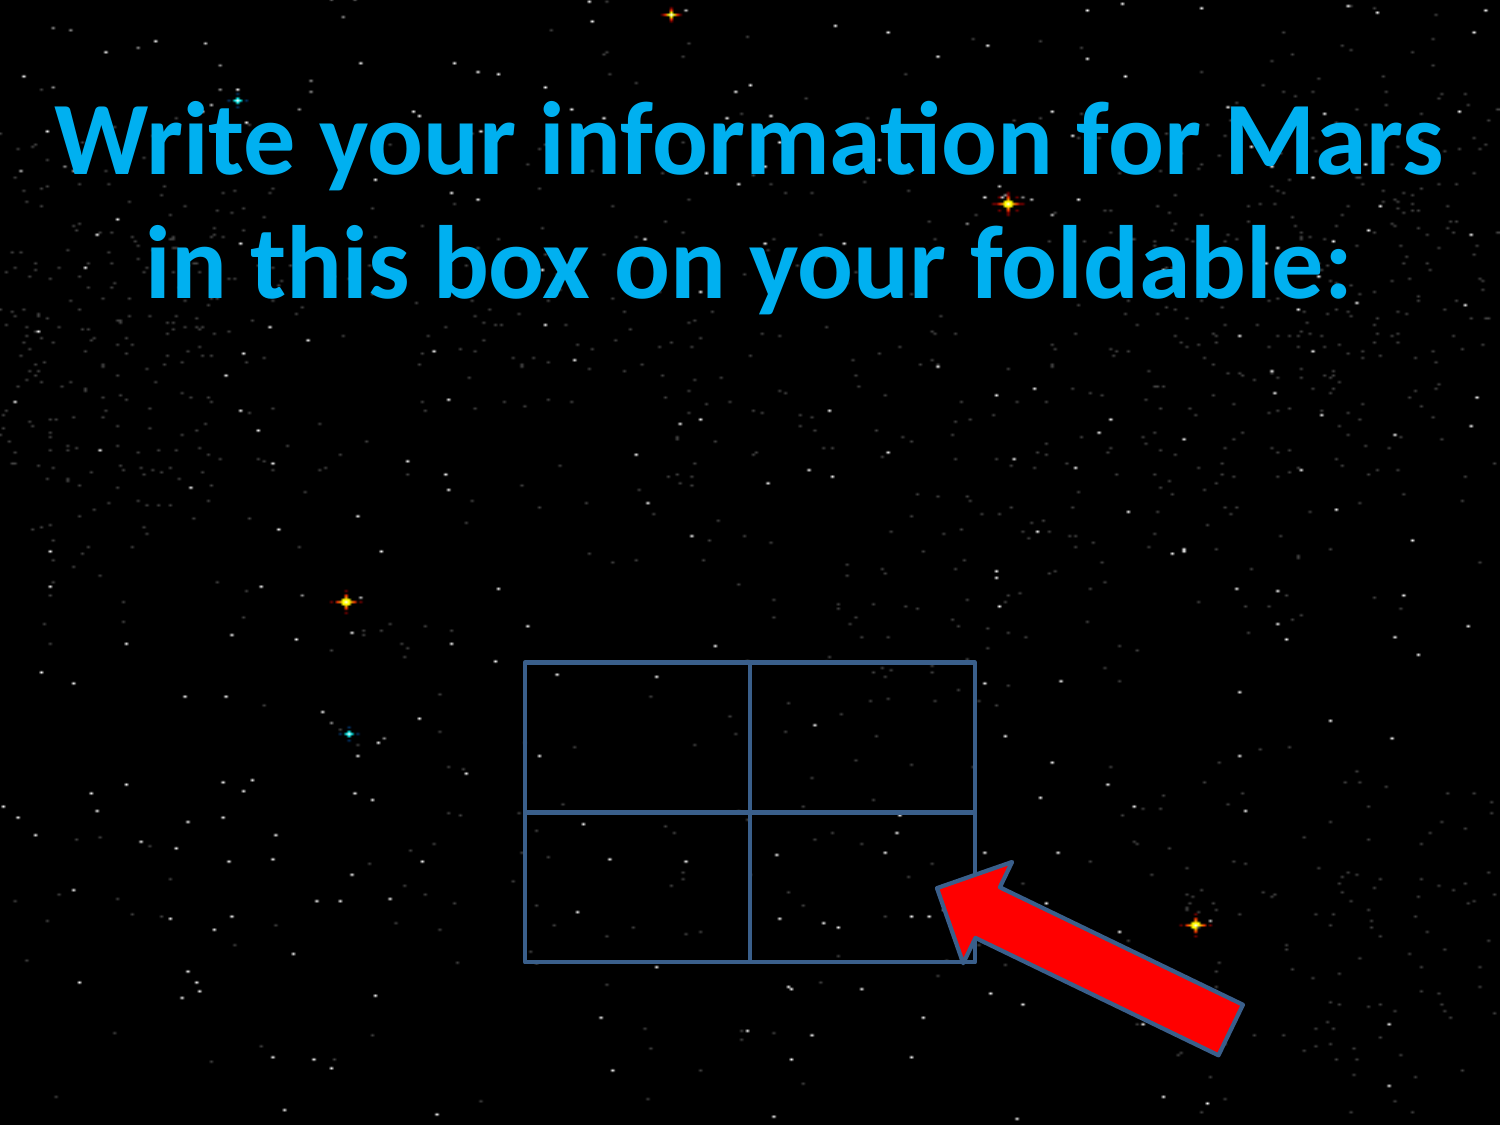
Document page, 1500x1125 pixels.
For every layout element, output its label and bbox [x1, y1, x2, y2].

text_box [524, 662, 976, 963]
picture [0, 0, 1500, 1125]
